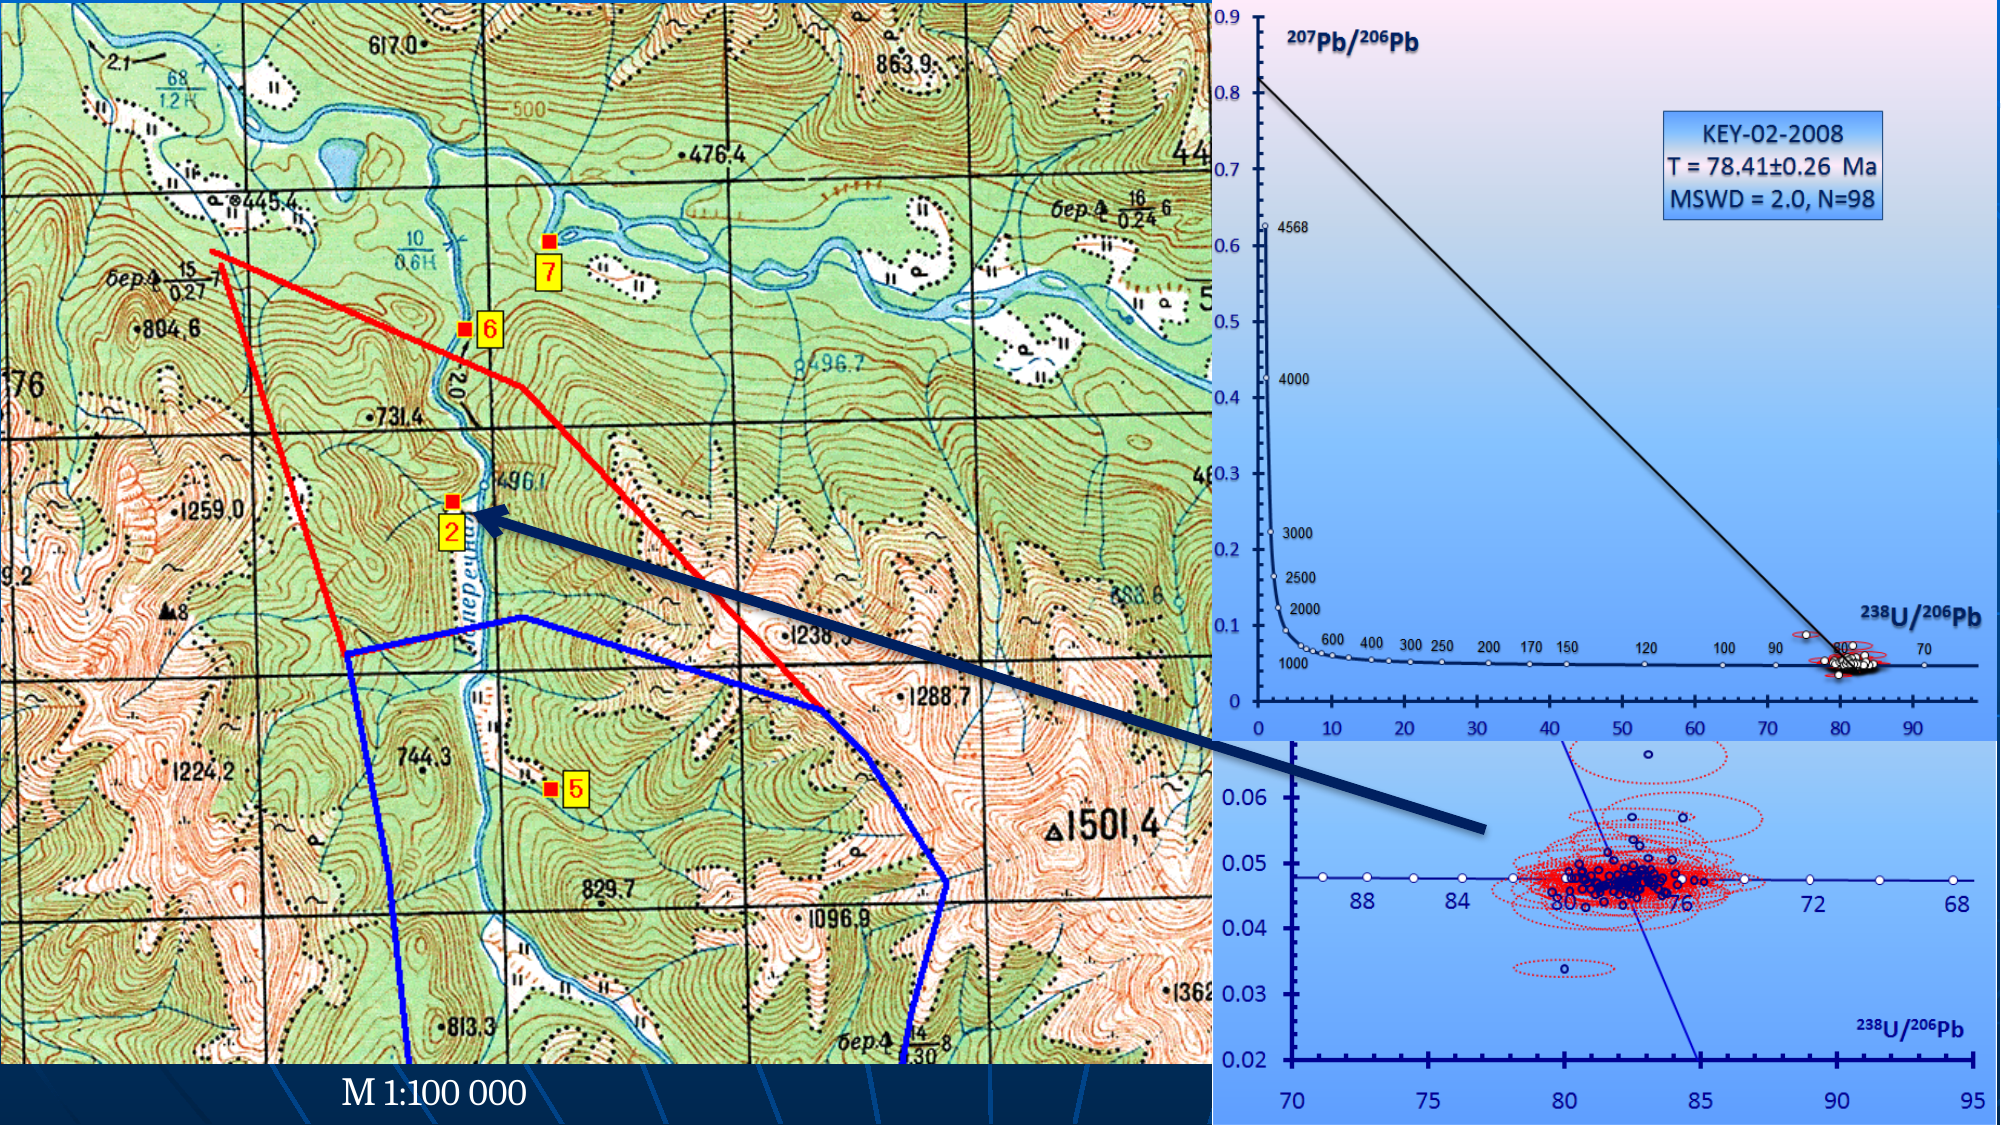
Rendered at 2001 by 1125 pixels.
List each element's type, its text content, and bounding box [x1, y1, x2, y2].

picture [1, 0, 1997, 1125]
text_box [471, 512, 1486, 831]
text_box М 1:100 000 [326, 1070, 543, 1121]
